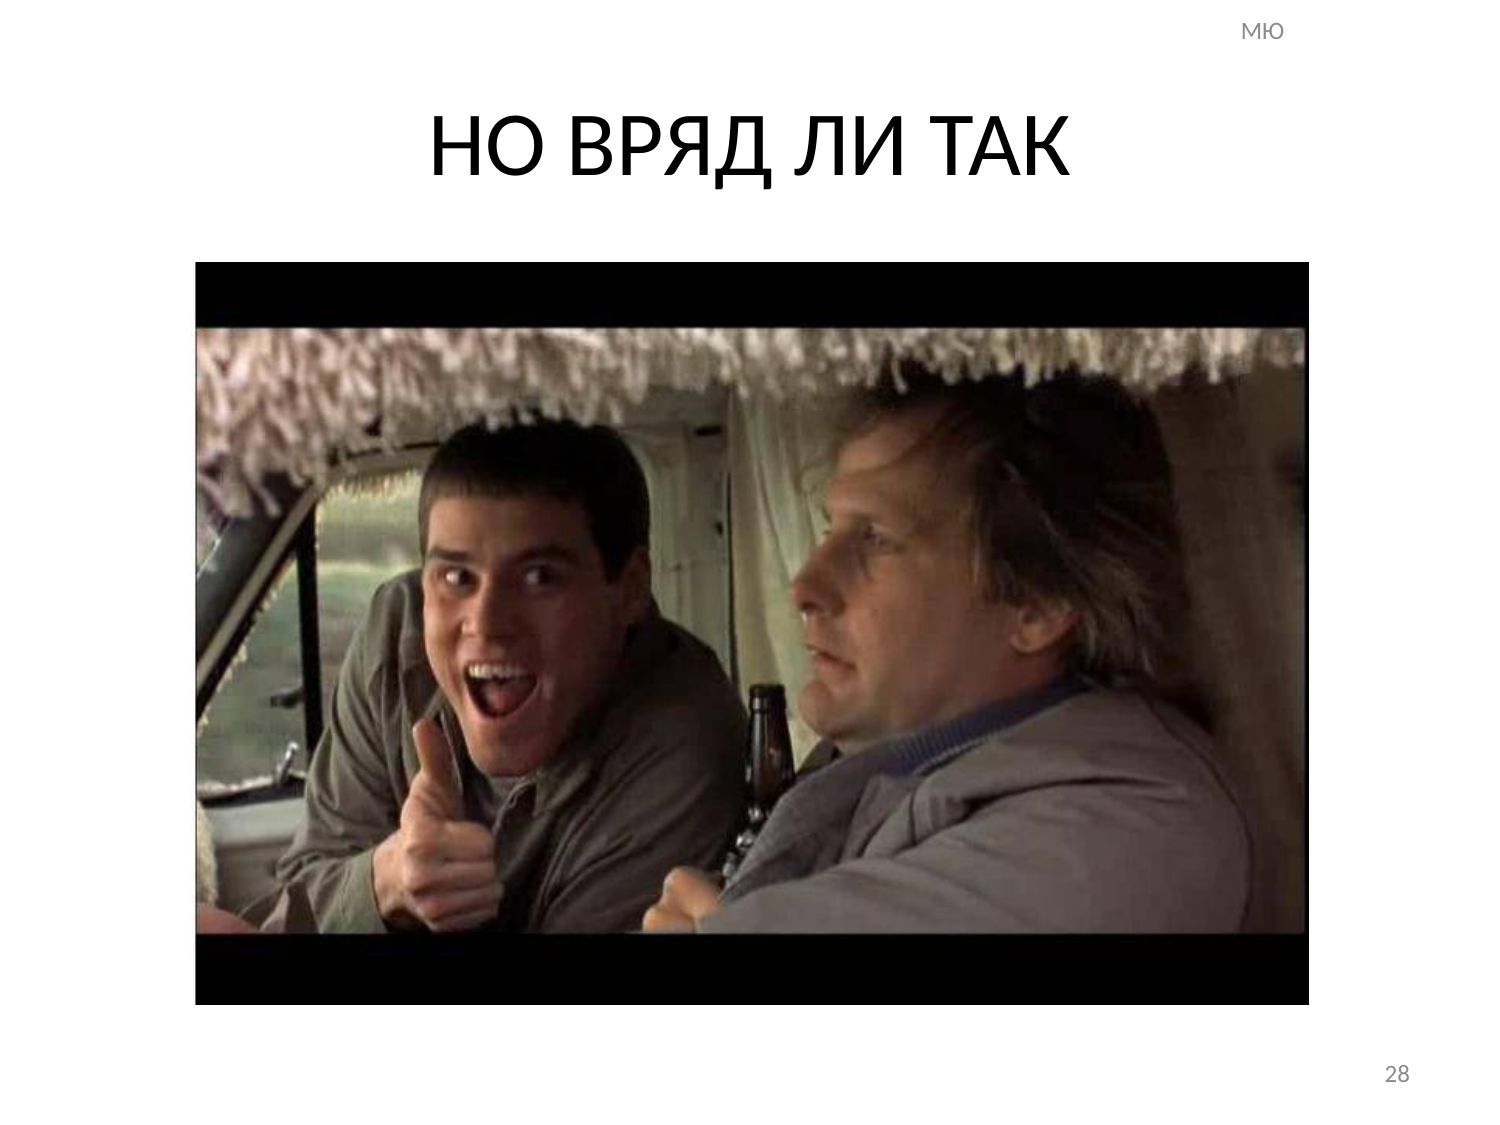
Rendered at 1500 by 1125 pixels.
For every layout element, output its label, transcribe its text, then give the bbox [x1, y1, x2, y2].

footer МЮ [1025, 0, 1500, 60]
title НО ВРЯД ЛИ ТАК [74, 44, 1426, 233]
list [191, 262, 1309, 1006]
slide_number 28 [1074, 1042, 1425, 1103]
